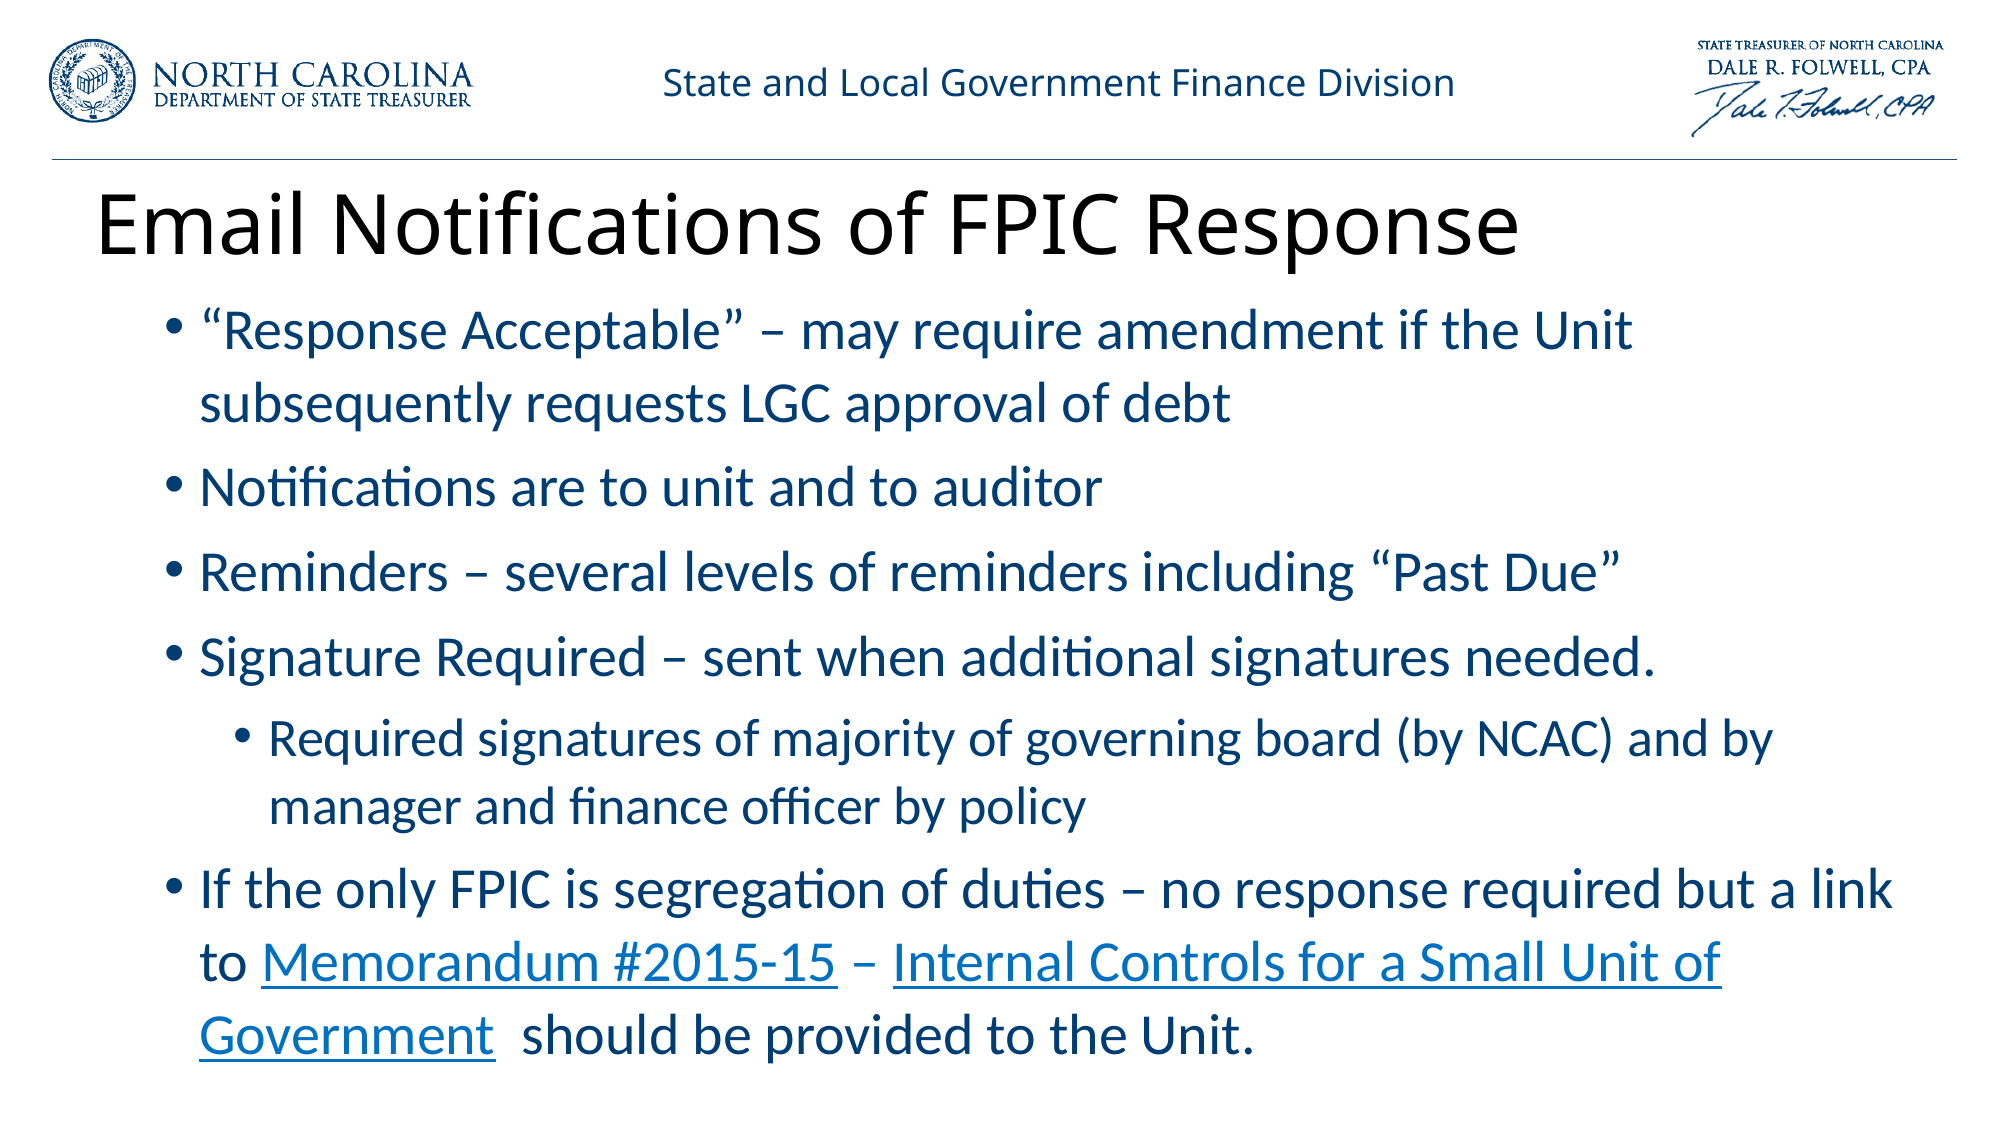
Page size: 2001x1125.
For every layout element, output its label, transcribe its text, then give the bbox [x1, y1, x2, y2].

picture [1641, 25, 1957, 141]
title Email Notifications of FPIC Response [79, 175, 1921, 280]
list “Response Acceptable” – may require amendment if the Unit subsequently requests LGC approval of debt Notifications are to unit and to auditor Reminders – several levels of reminders including “Past Due” Signature Required – sent when additional signatures needed. Required signatures of majority of governing board (by NCAC) and by manager and finance officer by policy If the only FPIC is segregation of duties – no response required but a link to Memorandum #2015-15 – Internal Controls for a Small Unit of Government should be provided to the Unit. [79, 280, 1934, 1079]
picture [42, 35, 477, 129]
